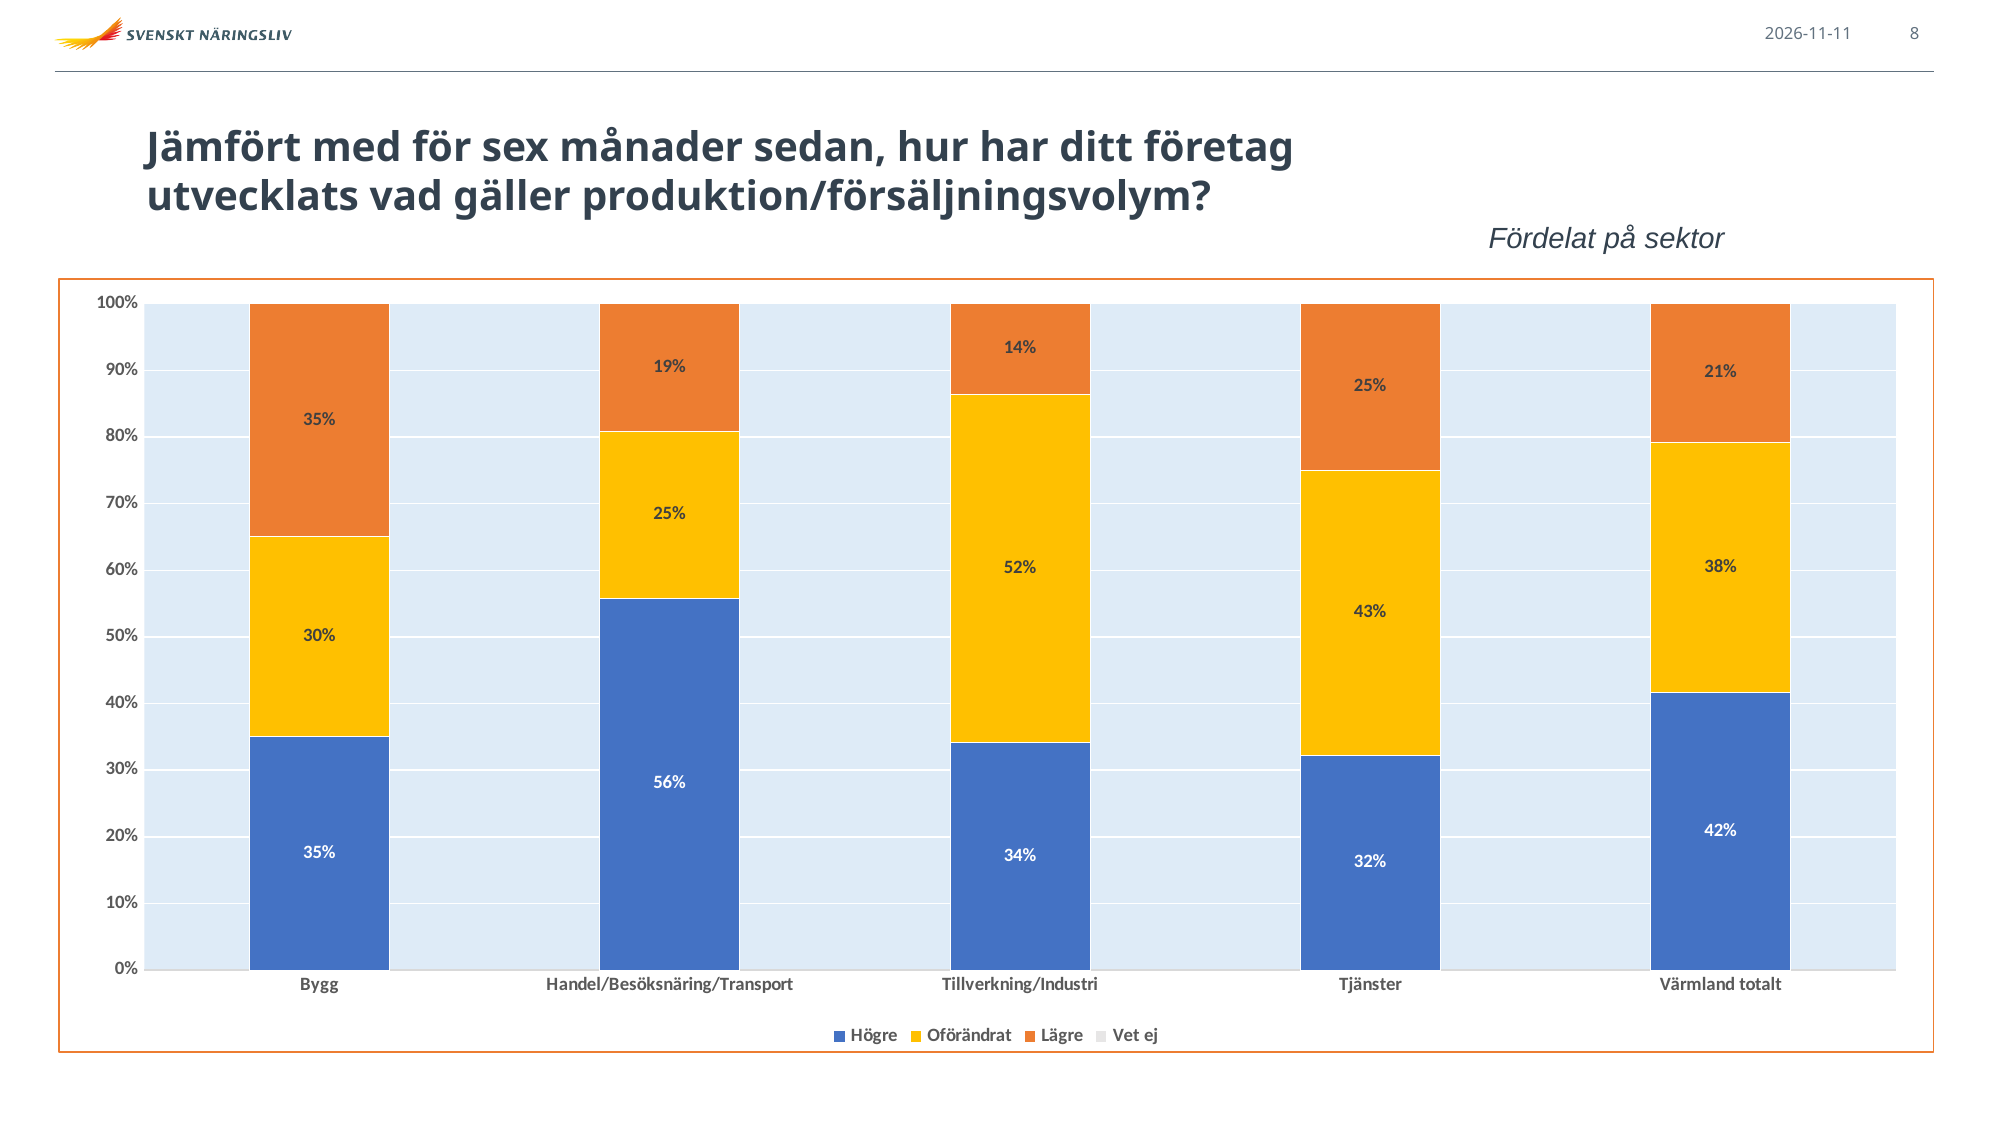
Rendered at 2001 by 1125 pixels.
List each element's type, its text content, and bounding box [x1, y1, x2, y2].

picture [54, 17, 292, 50]
slide_number 8 [1879, 19, 1935, 49]
title Jämfört med för sex månader sedan, hur har ditt företag utvecklats vad gäller produktion/försäljningsvolym? [131, 111, 1322, 228]
text_box Fördelat på sektor [1473, 211, 1740, 262]
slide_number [1727, 18, 1867, 51]
chart [57, 278, 1935, 1053]
